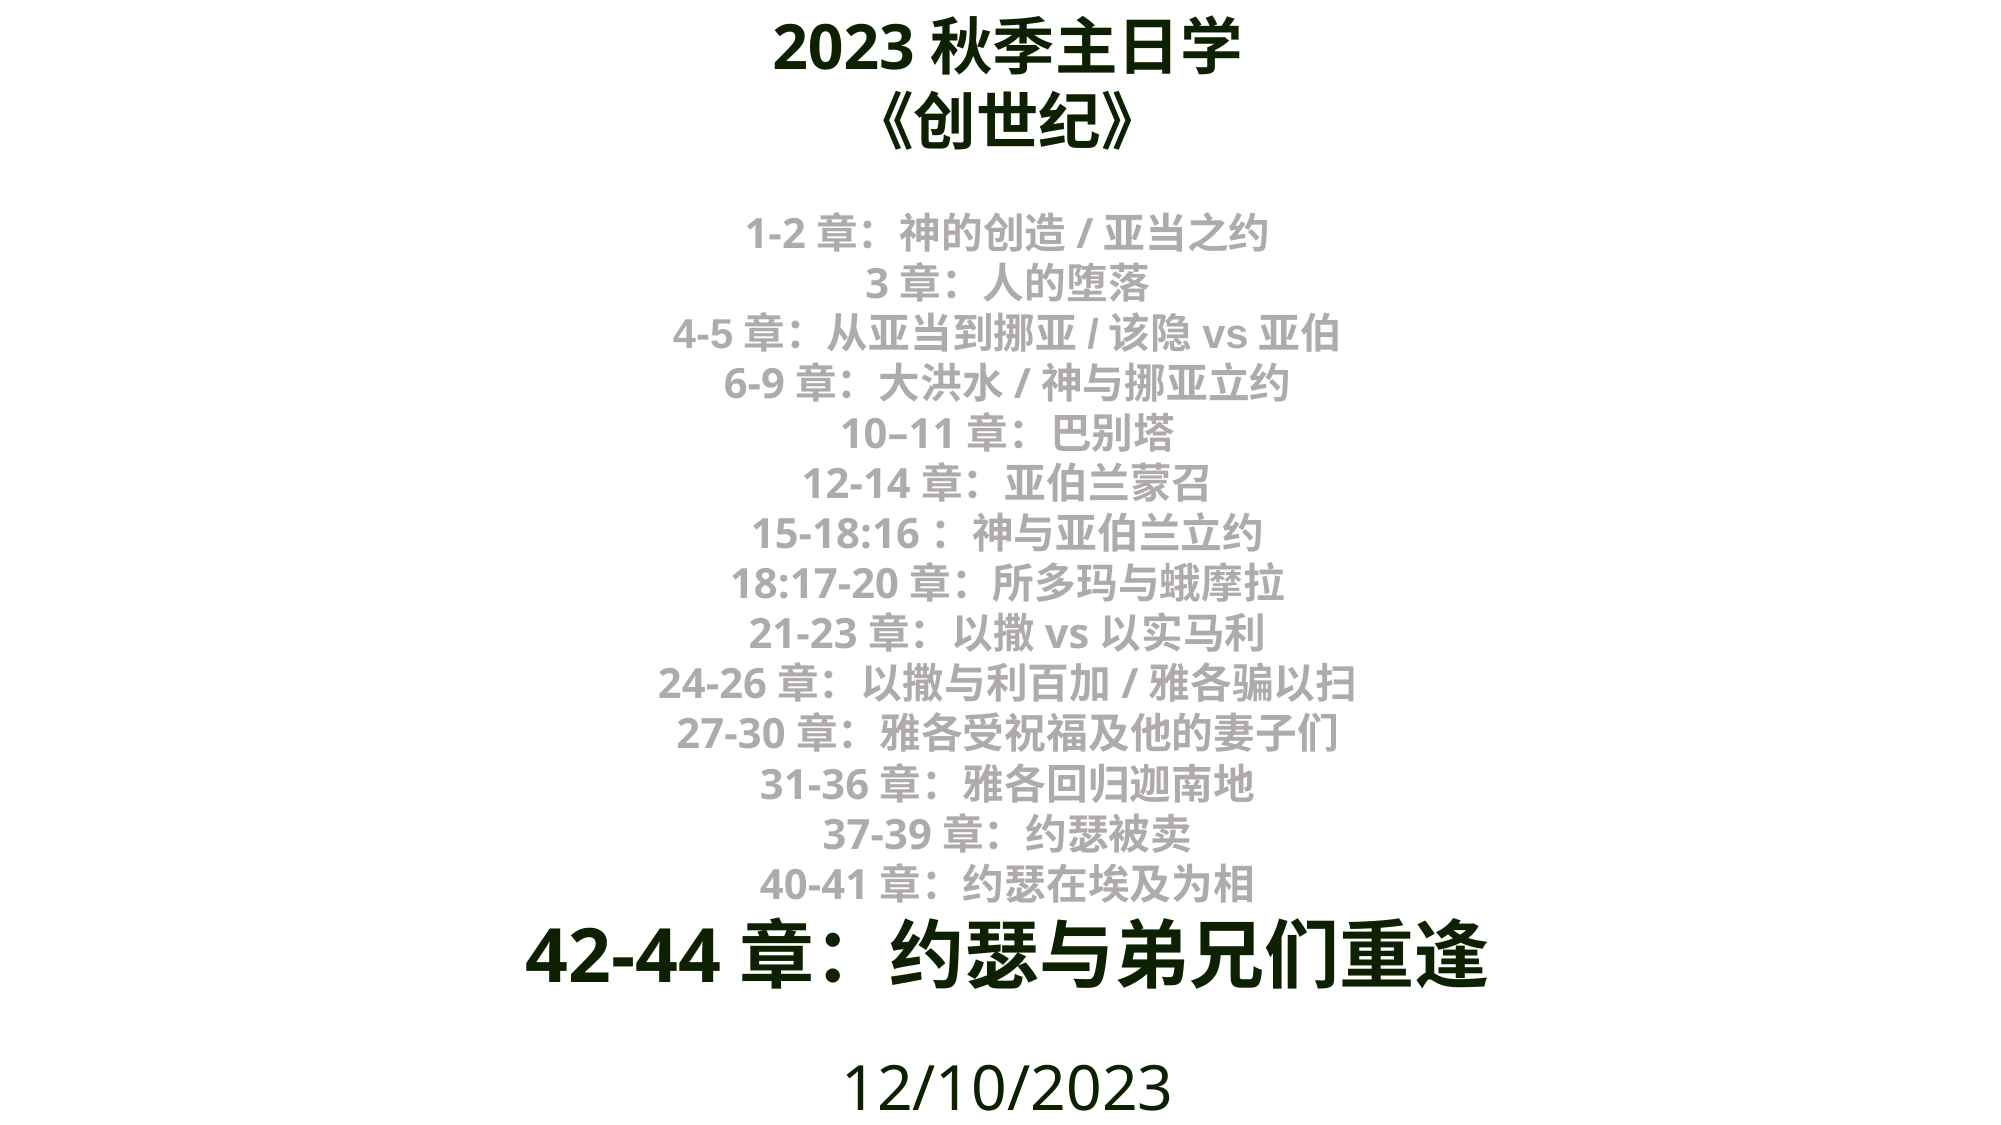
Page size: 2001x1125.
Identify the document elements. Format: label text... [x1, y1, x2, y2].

text_box 2023秋季主日学 《创世纪》 1-2章：神的创造/亚当之约 3章：人的堕落 4-5章：从亚当到挪亚/该隐vs亚伯 6-9章：大洪水/神与挪亚立约 10–11章：巴别塔 12-14章：亚伯兰蒙召 15-18:16：神与亚伯兰立约 18:17-20章：所多玛与蛾摩拉 21-23章：以撒vs以实马利 24-26章：以撒与利百加/雅各骗以扫 27-30章：雅各受祝福及他的妻子们 31-36章：雅各回归迦南地 37-39章：约瑟被卖 40-41章：约瑟在埃及为相 42-44章：约瑟与弟兄们重逢 12/10/2023 [119, 0, 1896, 1125]
